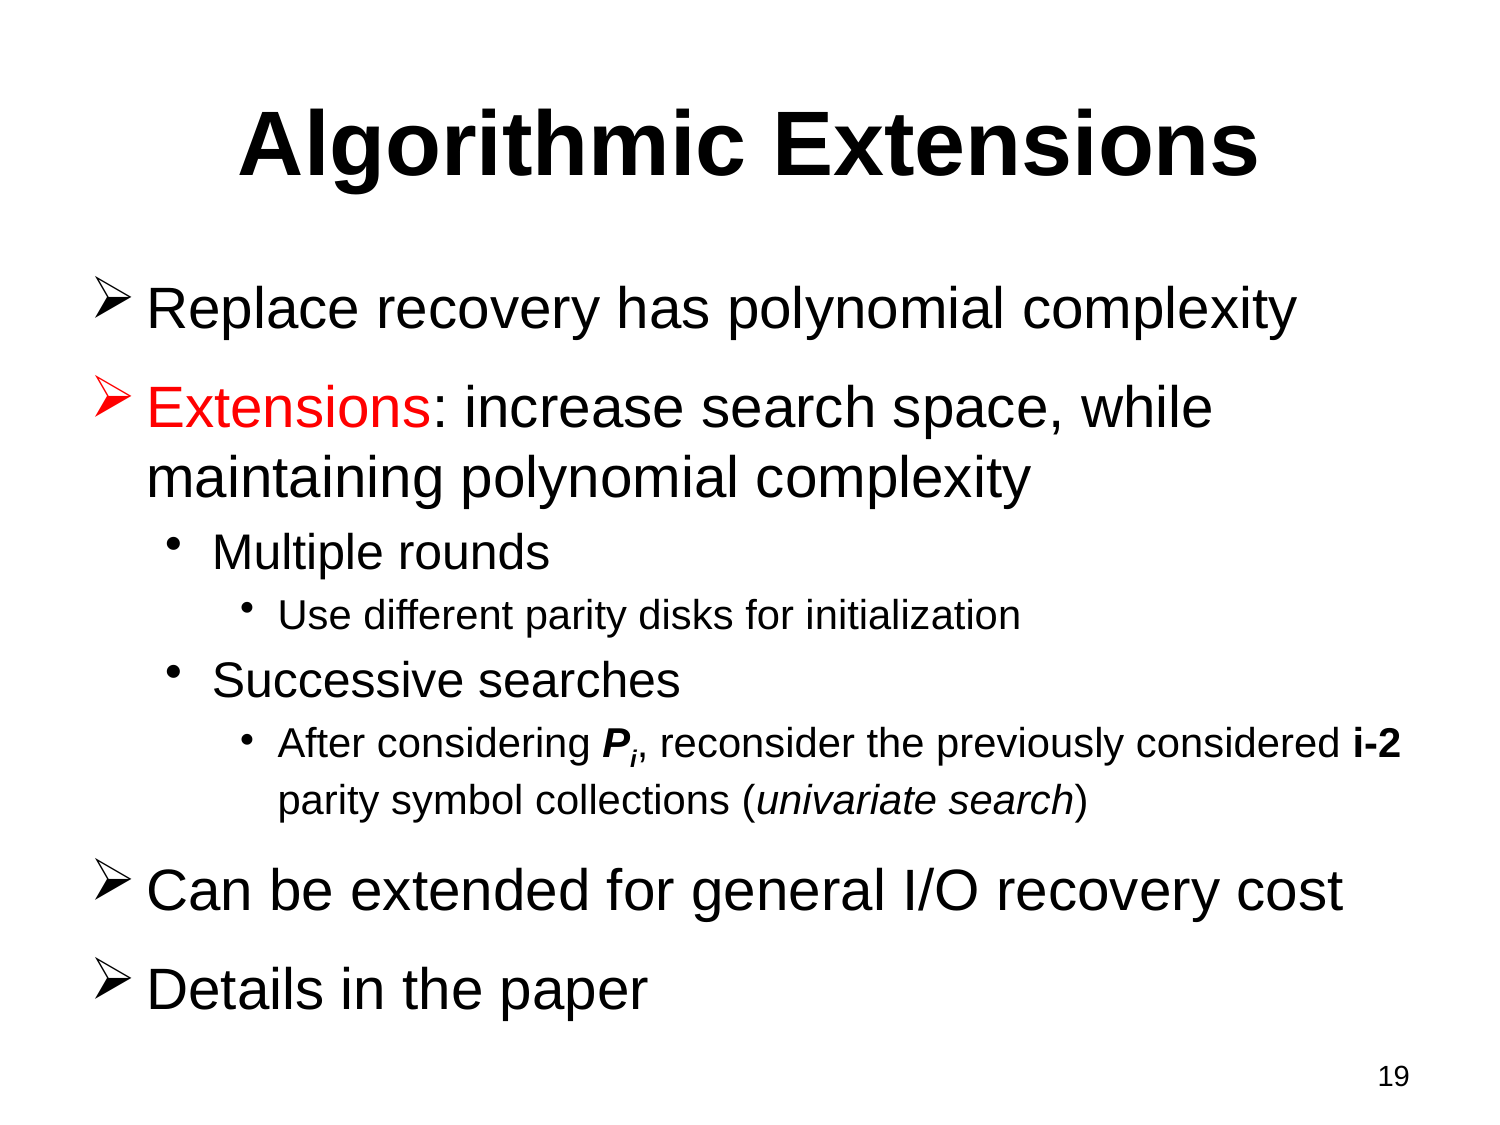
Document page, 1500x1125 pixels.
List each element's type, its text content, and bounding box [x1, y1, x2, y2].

title Algorithmic Extensions [75, 45, 1425, 233]
slide_number 19 [1074, 1050, 1425, 1103]
list Replace recovery has polynomial complexity Extensions: increase search space, while maintaining polynomial complexity Multiple rounds Use different parity disks for initialization Successive searches After considering Pi, reconsider the previously considered i-2 parity symbol collections (univariate search) Can be extended for general I/O recovery cost Details in the paper [75, 262, 1425, 1063]
